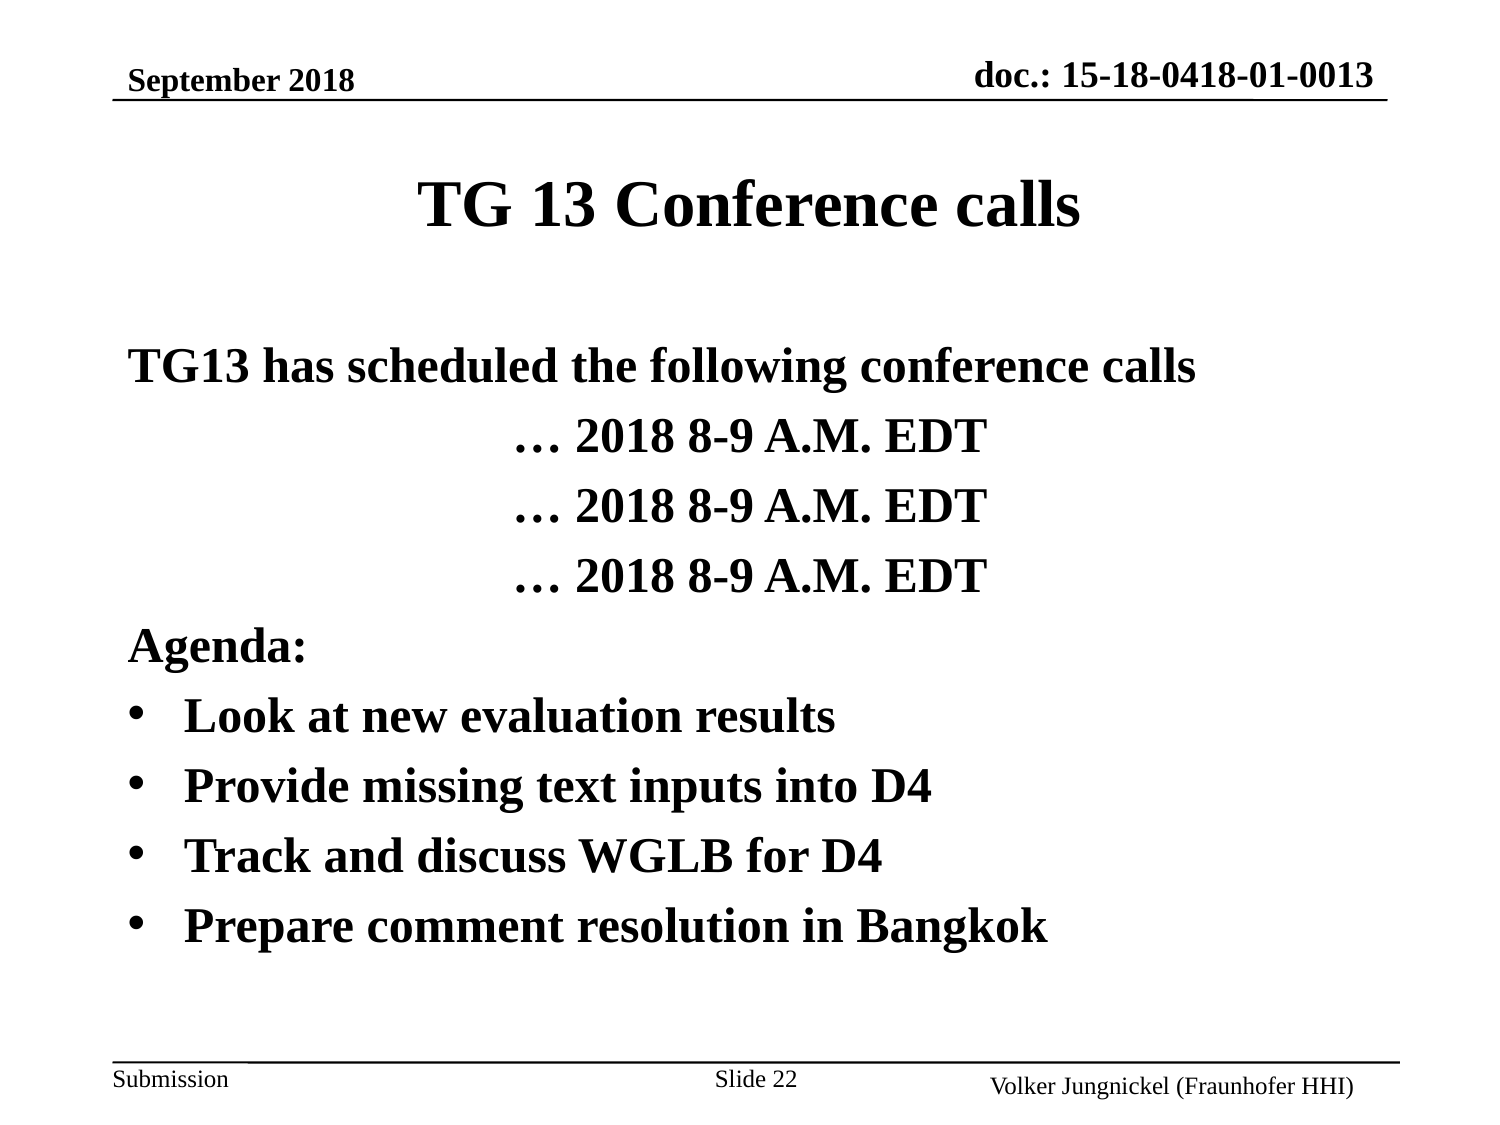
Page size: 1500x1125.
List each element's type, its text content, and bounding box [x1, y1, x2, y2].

slide_number Slide 22 [711, 1061, 801, 1093]
footer Volker Jungnickel (Fraunhofer HHI) [975, 1062, 1402, 1100]
title TG 13 Conference calls [112, 112, 1388, 288]
list TG13 has scheduled the following conference calls … 2018 8-9 A.M. EDT … 2018 8-9 A.M. EDT … 2018 8-9 A.M. EDT Agenda: Look at new evaluation results Provide missing text inputs into D4 Track and discuss WGLB for D4 Prepare comment resolution in Bangkok [112, 324, 1388, 1000]
text_box September 2018 [112, 50, 425, 147]
